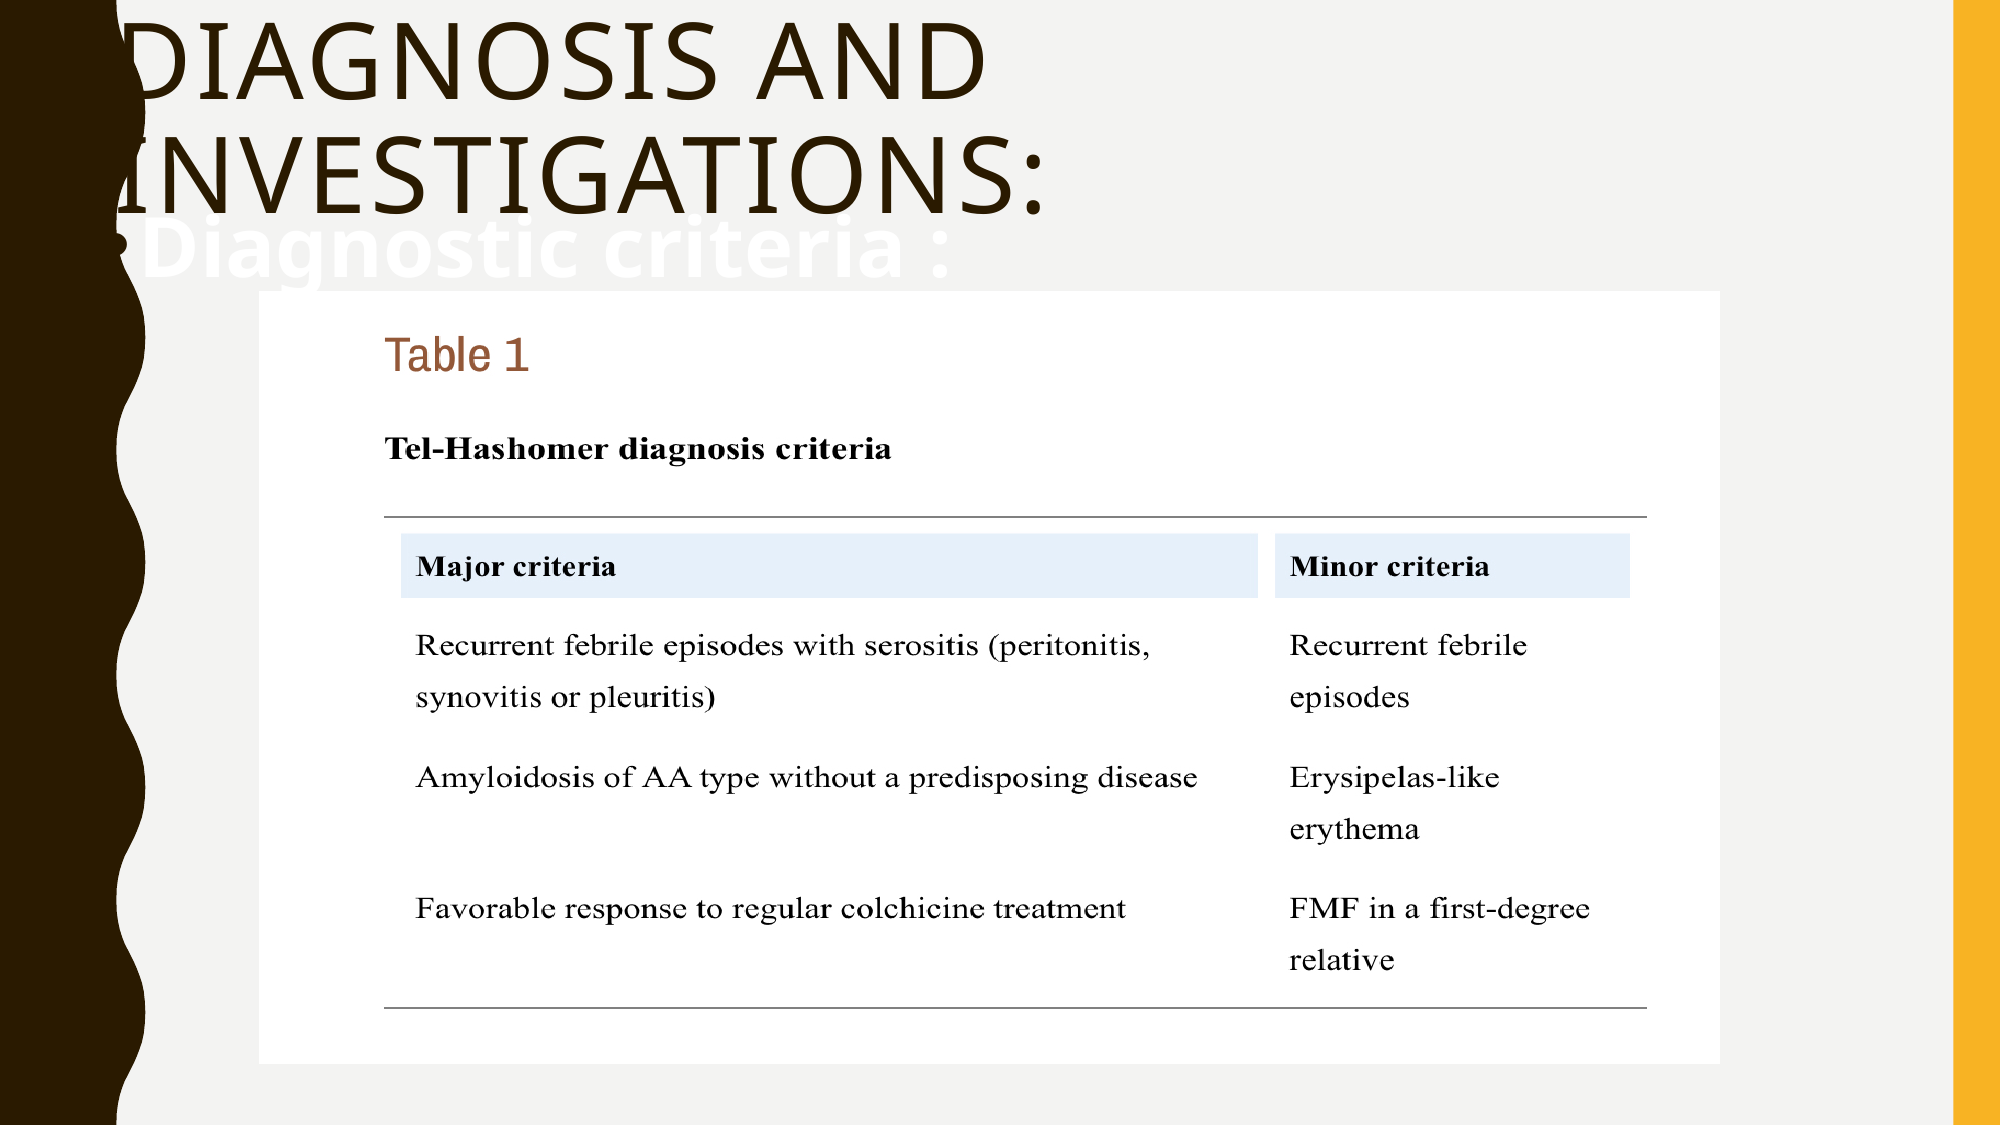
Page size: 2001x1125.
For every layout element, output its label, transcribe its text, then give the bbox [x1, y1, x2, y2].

title Diagnosis and Investigations: [99, 0, 1900, 188]
picture [258, 291, 1720, 1064]
list Diagnostic criteria : [86, 176, 1887, 949]
